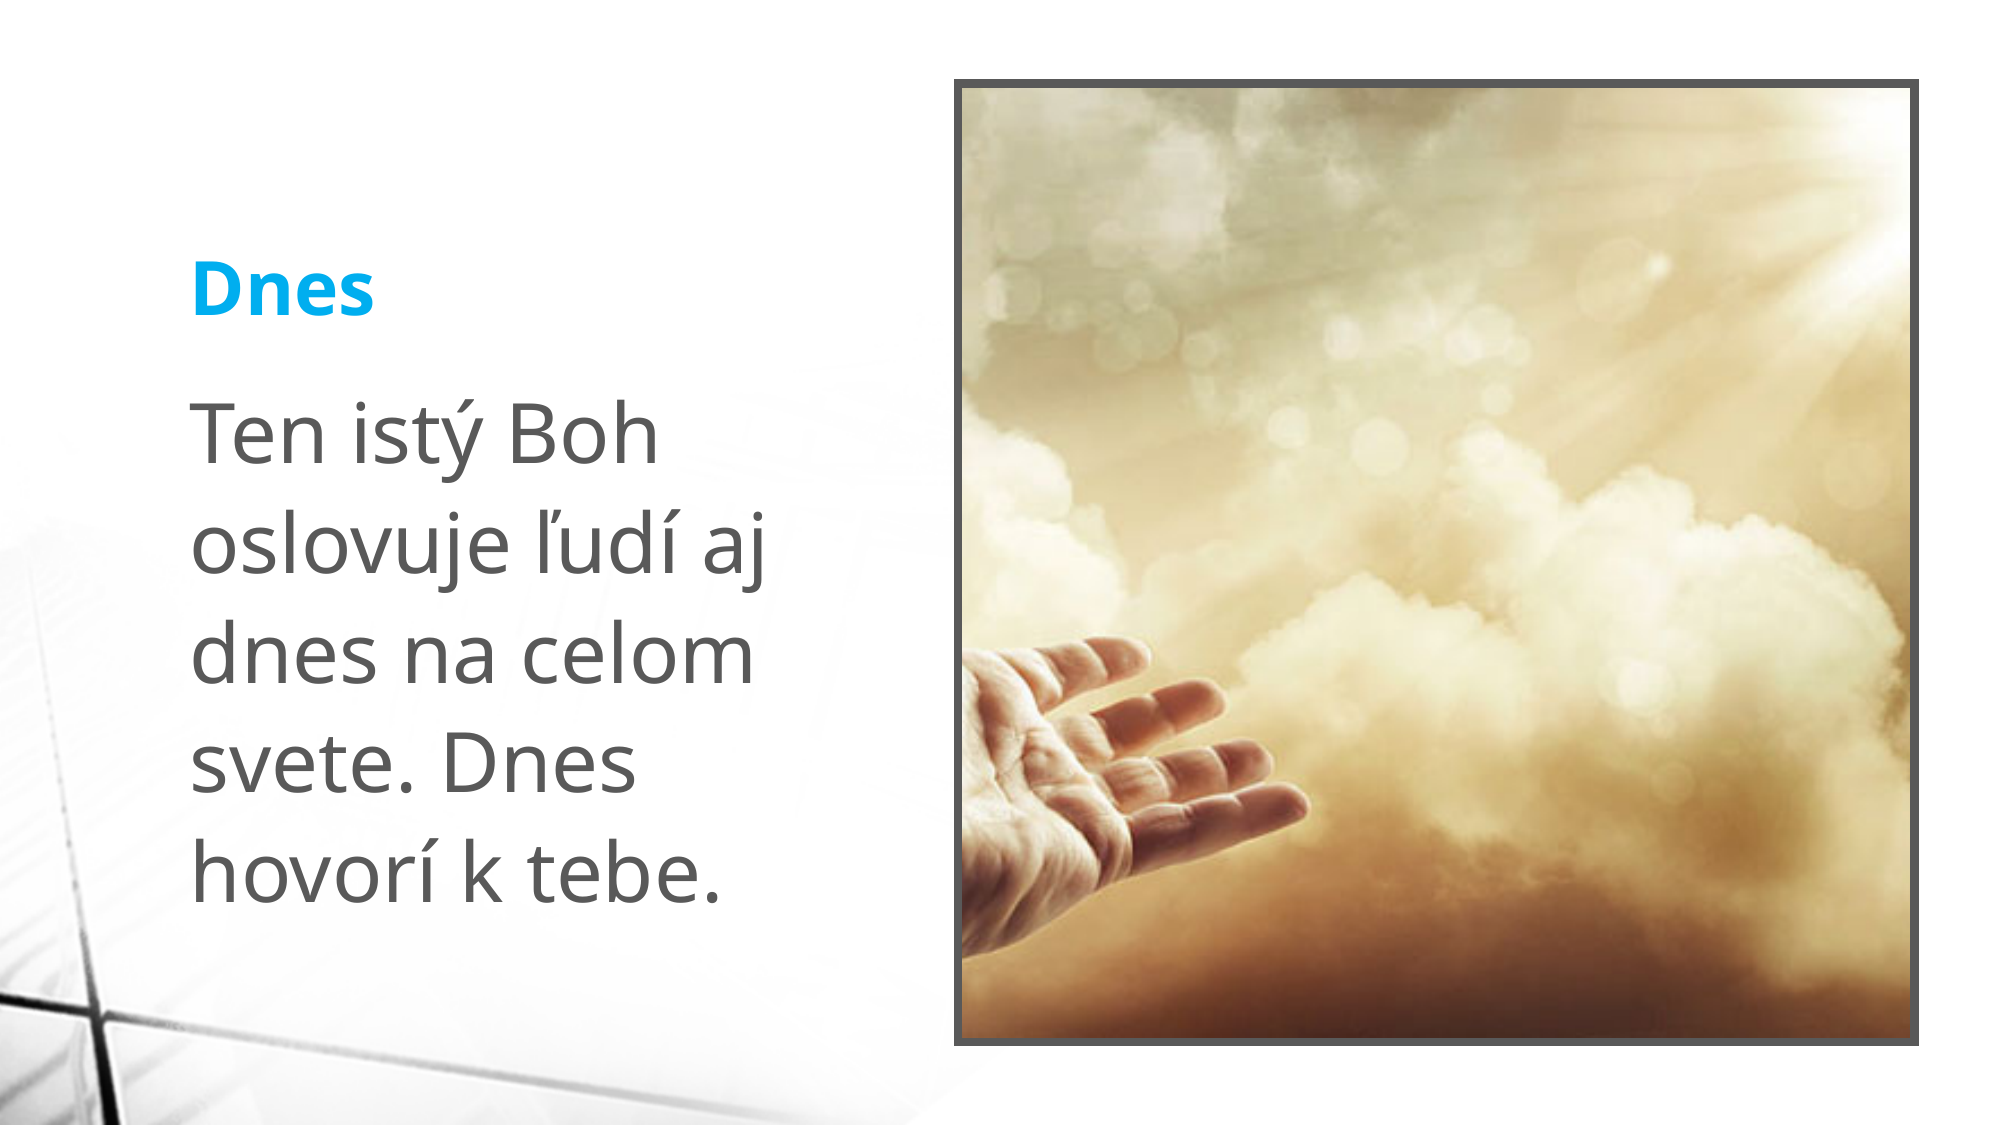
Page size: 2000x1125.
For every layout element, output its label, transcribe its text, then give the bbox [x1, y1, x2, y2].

list Ten istý Boh oslovuje ľudí aj dnes na celom svete. Dnes hovorí k tebe. [174, 362, 850, 988]
picture [0, 0, 2000, 1125]
title Dnes [174, 87, 850, 338]
